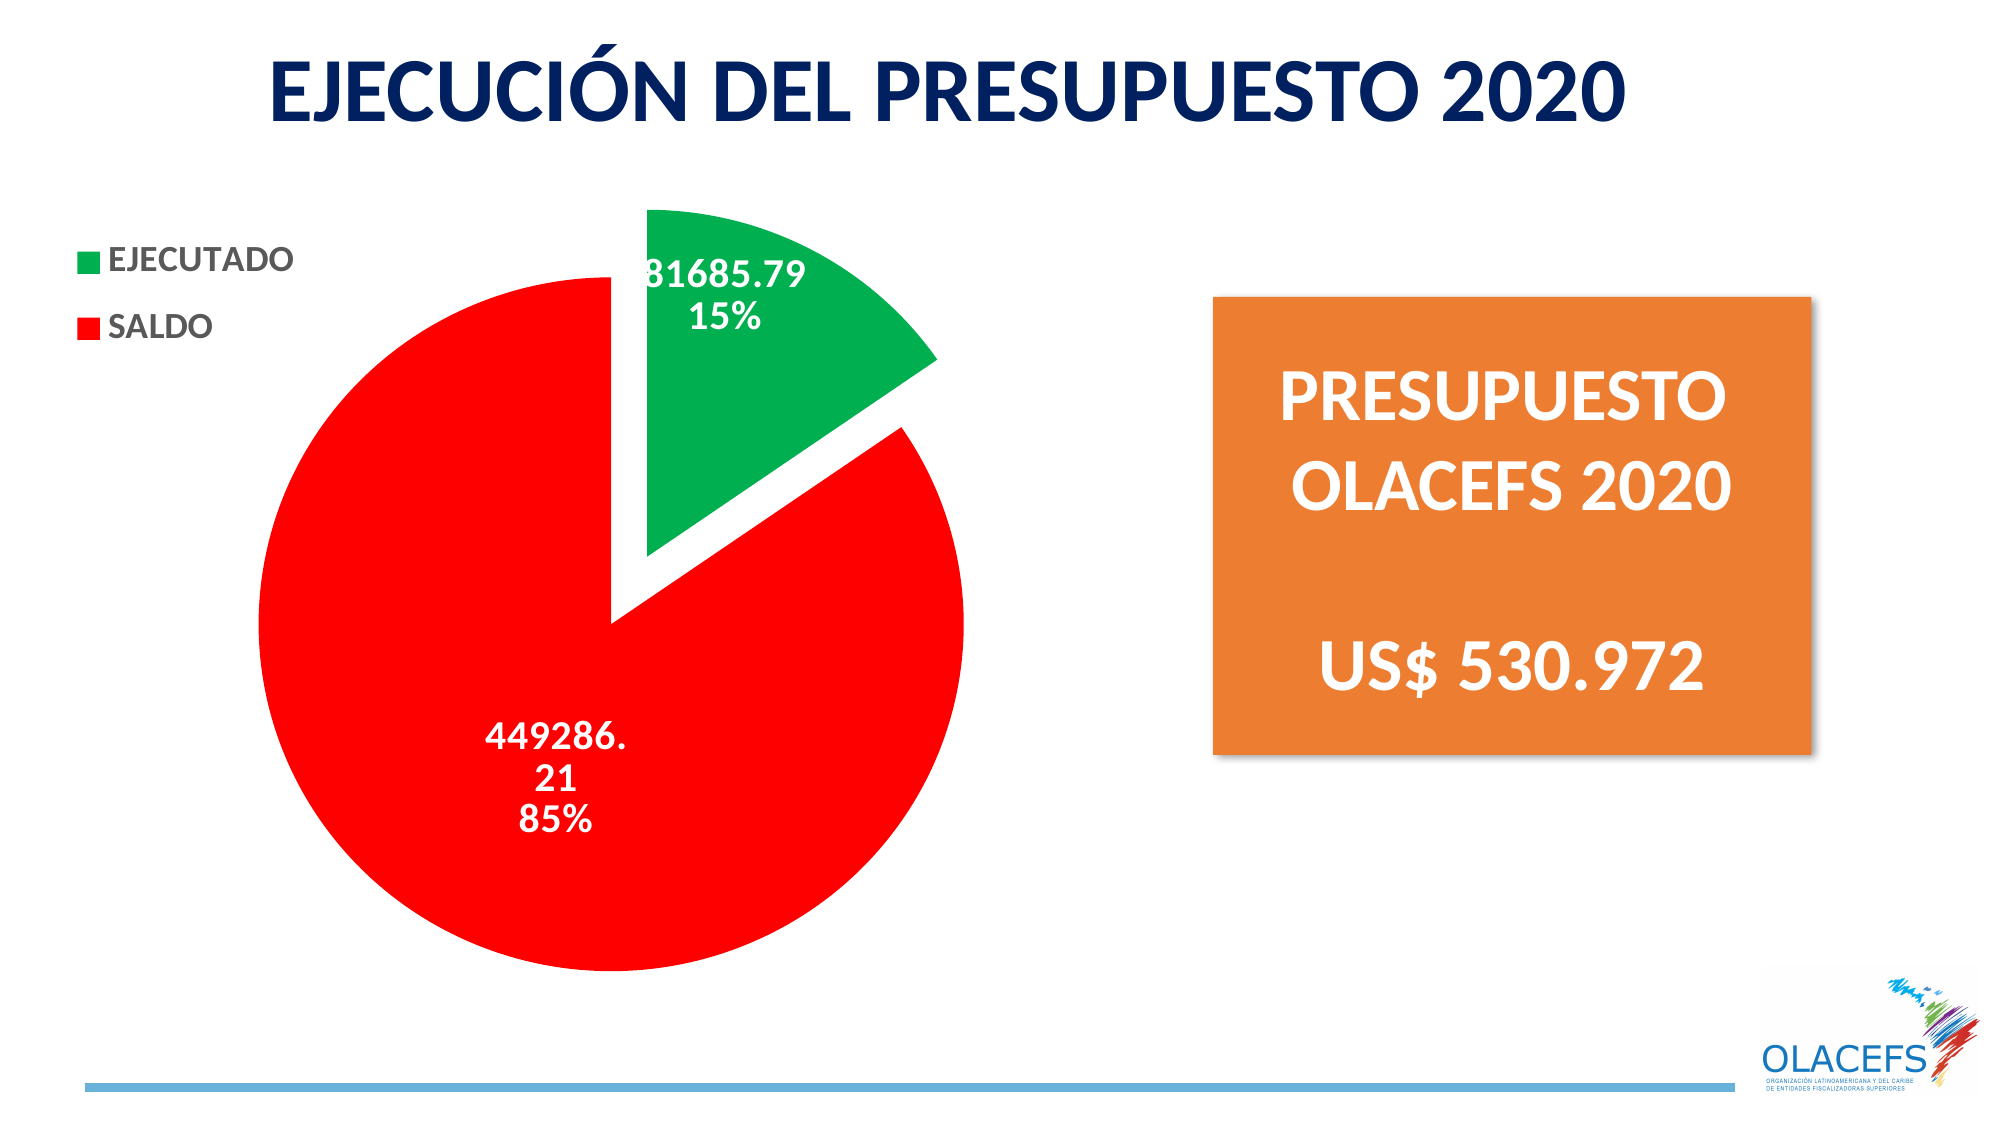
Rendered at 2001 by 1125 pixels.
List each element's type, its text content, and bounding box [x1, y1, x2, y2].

chart [19, 181, 1187, 1064]
text_box PRESUPUESTO OLACEFS 2020 US$ 530.972 [1213, 296, 1812, 755]
picture [1761, 965, 1980, 1095]
text_box EJECUCIÓN DEL PRESUPUESTO 2020 [254, 22, 1668, 148]
